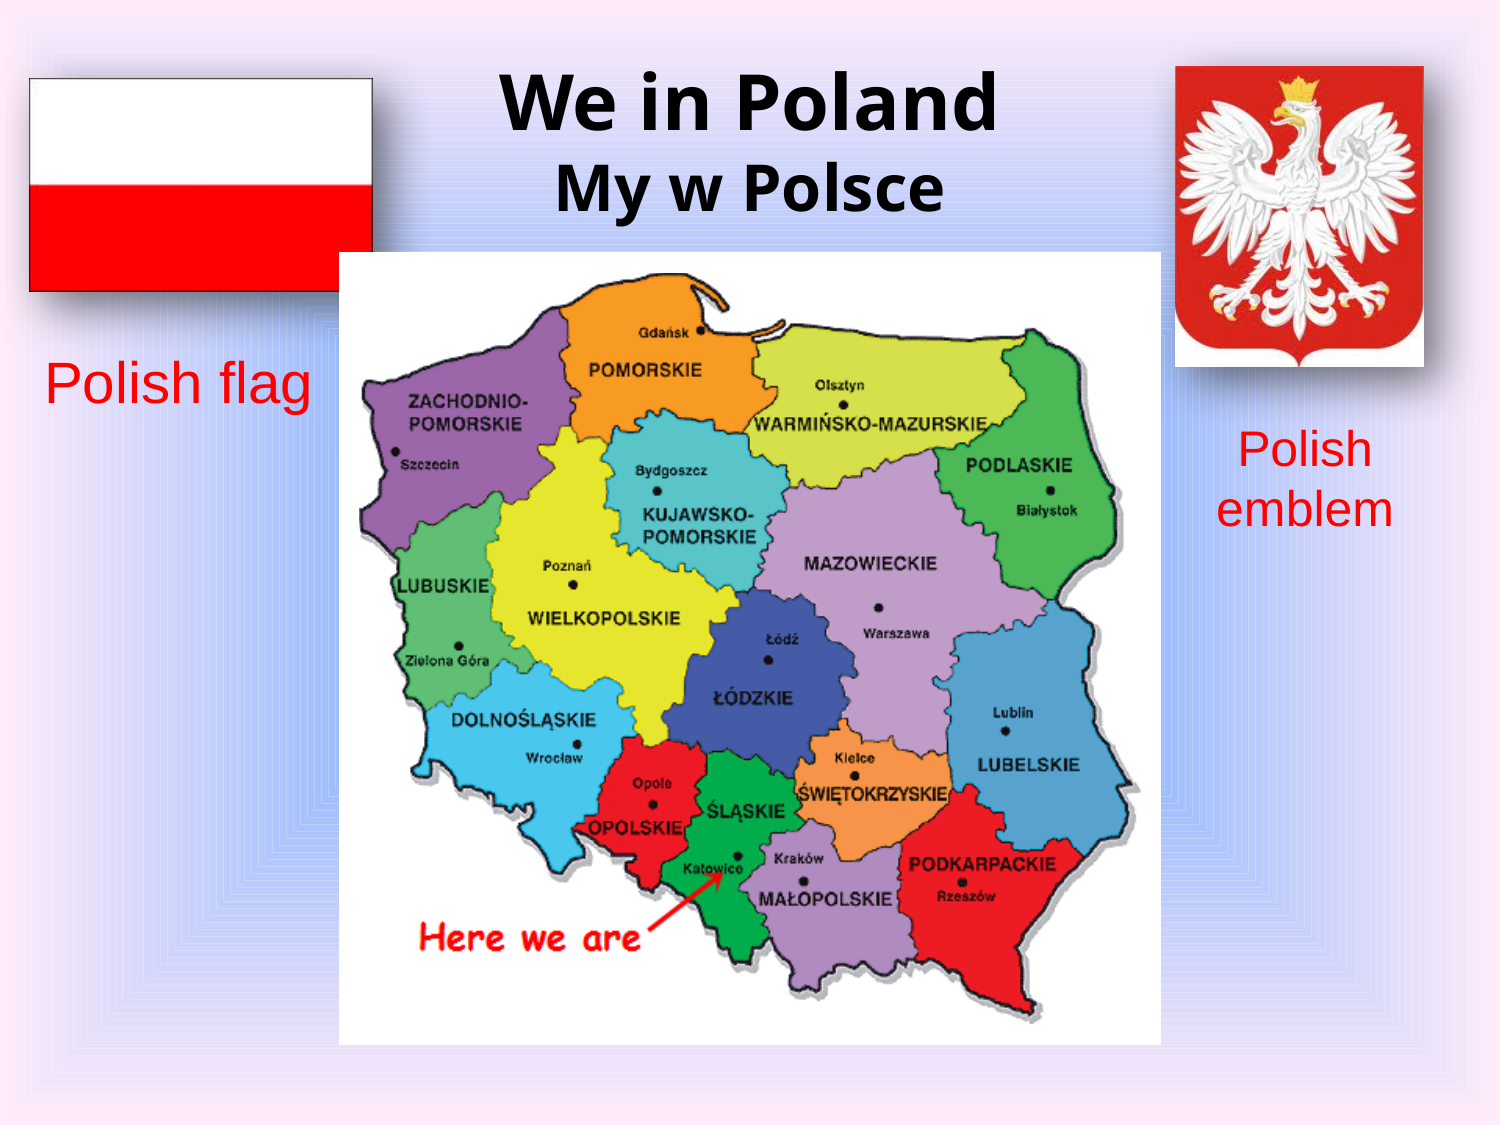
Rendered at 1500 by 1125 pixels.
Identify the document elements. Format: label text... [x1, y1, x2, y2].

picture [29, 77, 373, 293]
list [359, 272, 1141, 1025]
text_box Polish flag [29, 338, 343, 423]
title We in Poland My w Polsce [75, 45, 1425, 233]
picture [1174, 66, 1424, 367]
text_box Polish emblem [1184, 408, 1447, 544]
